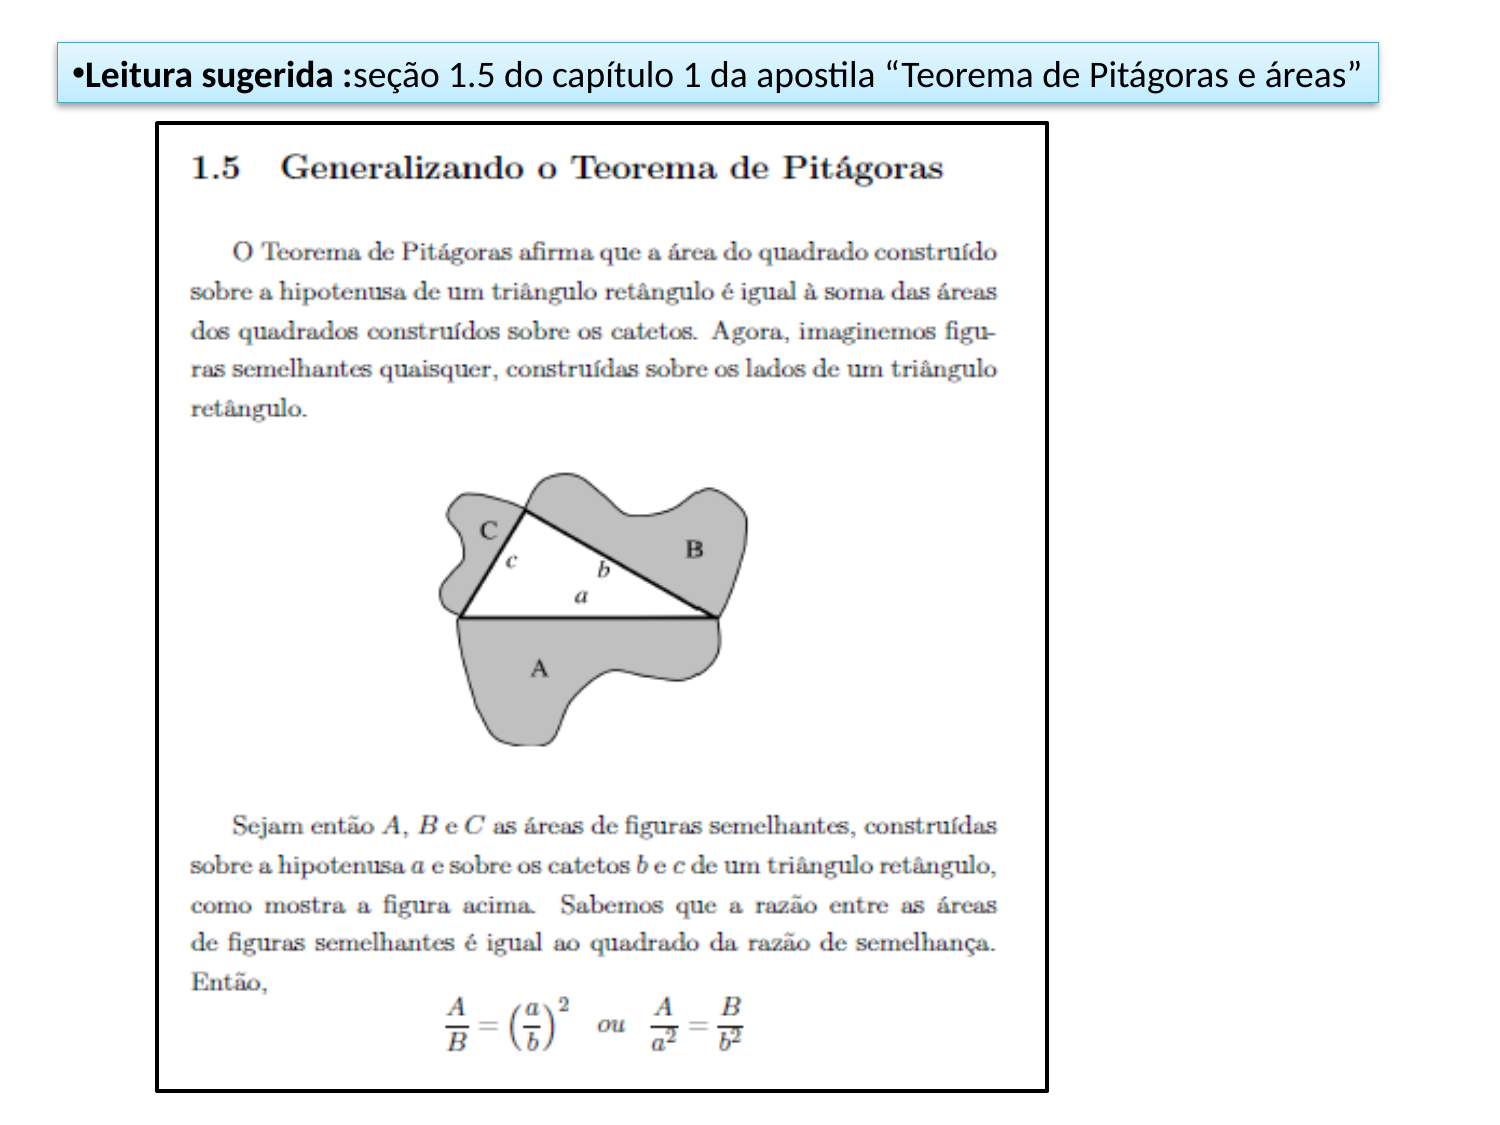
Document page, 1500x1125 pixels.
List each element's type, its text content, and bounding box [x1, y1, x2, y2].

text_box Leitura sugerida :seção 1.5 do capítulo 1 da apostila “Teorema de Pitágoras e áreas” [57, 42, 1379, 103]
picture [159, 125, 1046, 1090]
